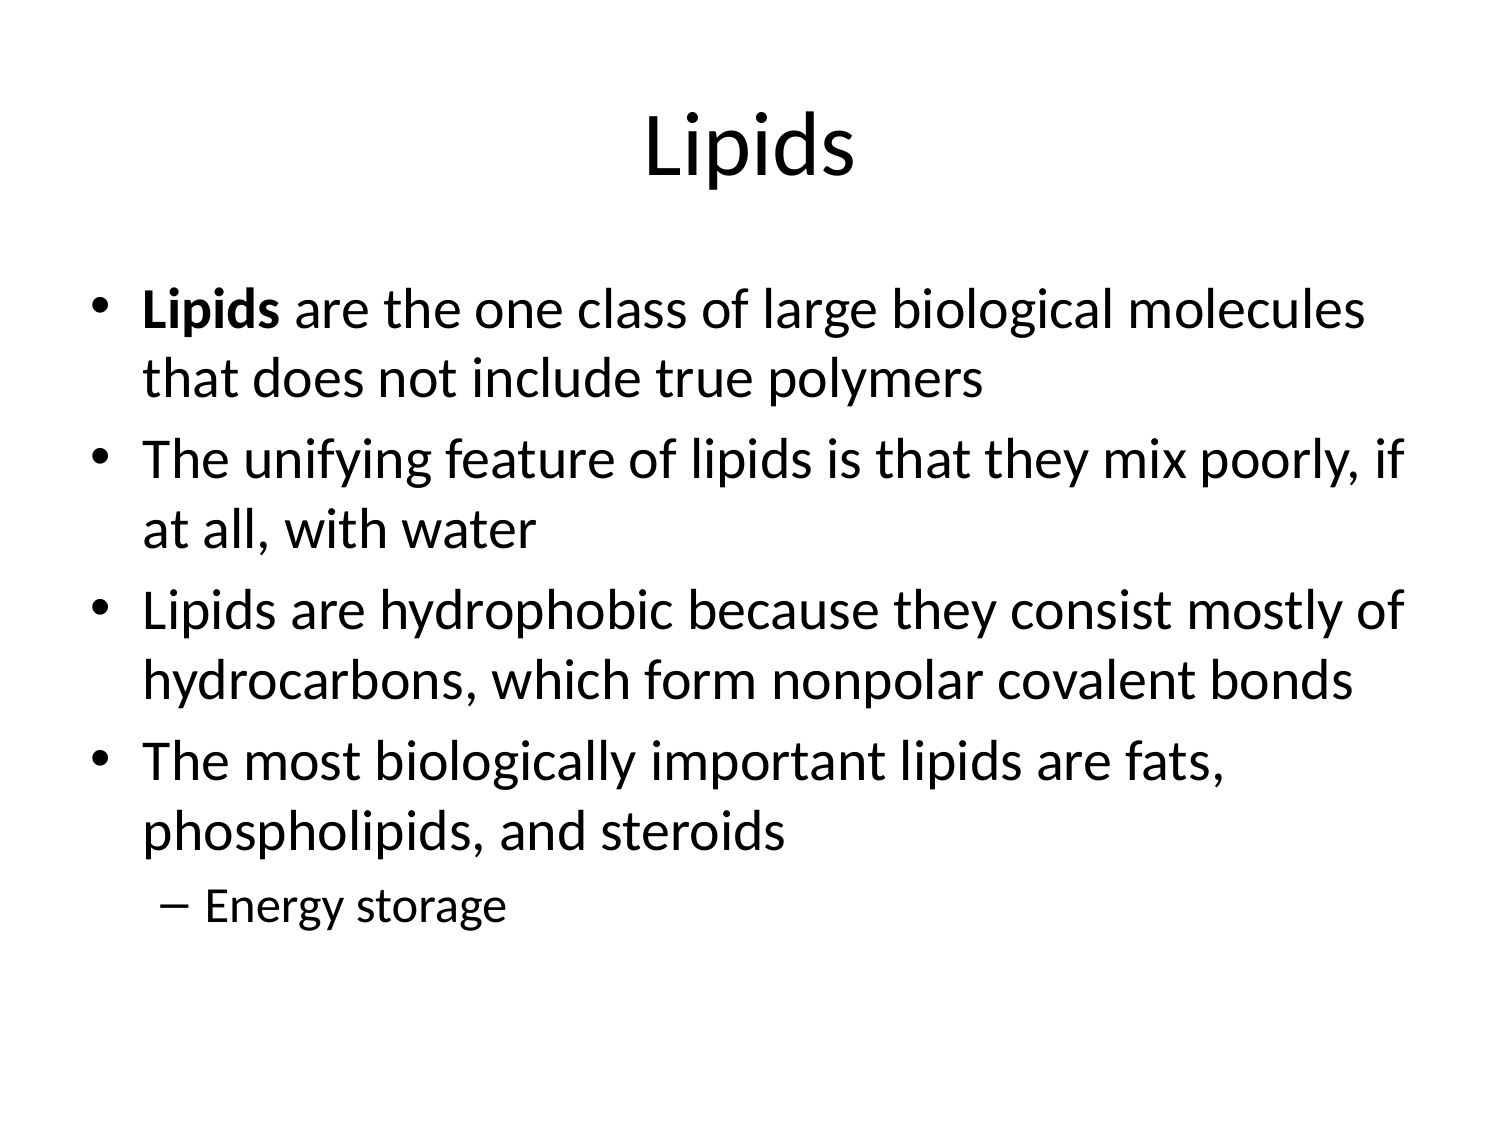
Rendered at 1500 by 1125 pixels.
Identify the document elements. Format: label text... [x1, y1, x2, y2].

list Lipids are the one class of large biological molecules that does not include true polymers The unifying feature of lipids is that they mix poorly, if at all, with water Lipids are hydrophobic because they consist mostly of hydrocarbons, which form nonpolar covalent bonds The most biologically important lipids are fats, phospholipids, and steroids Energy storage [75, 262, 1425, 1005]
title Lipids [75, 45, 1425, 233]
